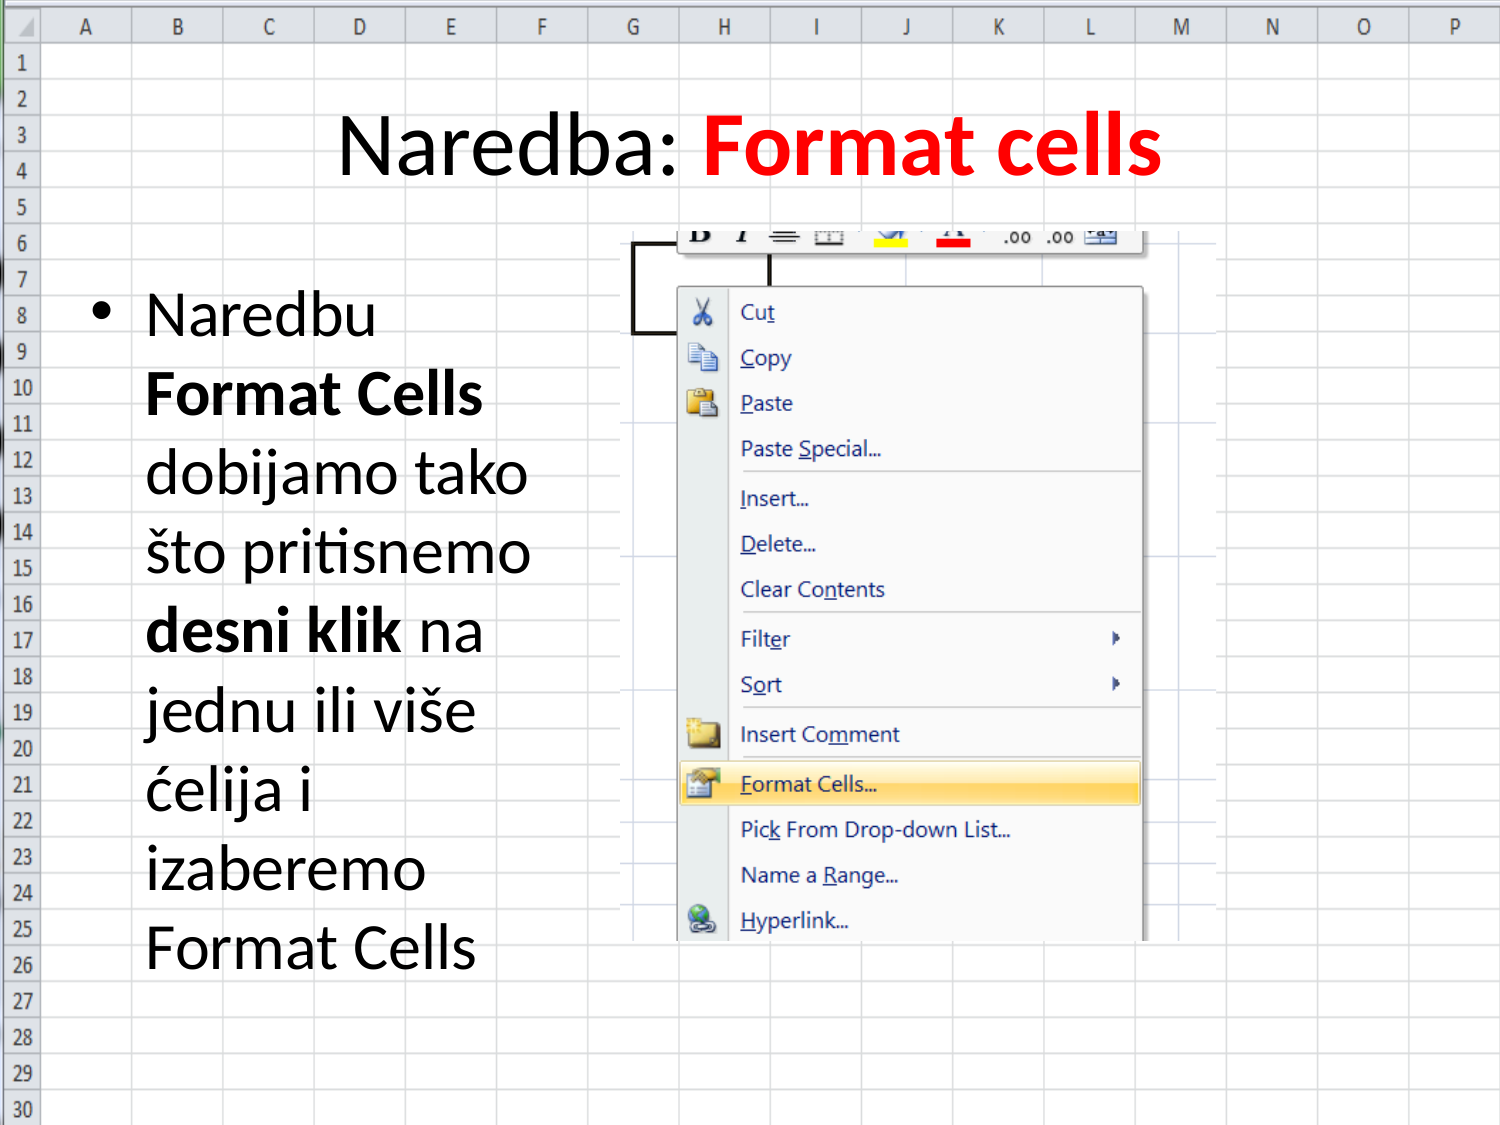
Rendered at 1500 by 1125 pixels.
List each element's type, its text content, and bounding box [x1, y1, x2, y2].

title Naredba: Format cells [75, 45, 1425, 233]
list Naredbu Format Cells dobijamo tako što pritisnemo desni klik na jednu ili više ćelija i izaberemo Format Cells [75, 262, 550, 1005]
picture [0, 0, 1500, 1125]
